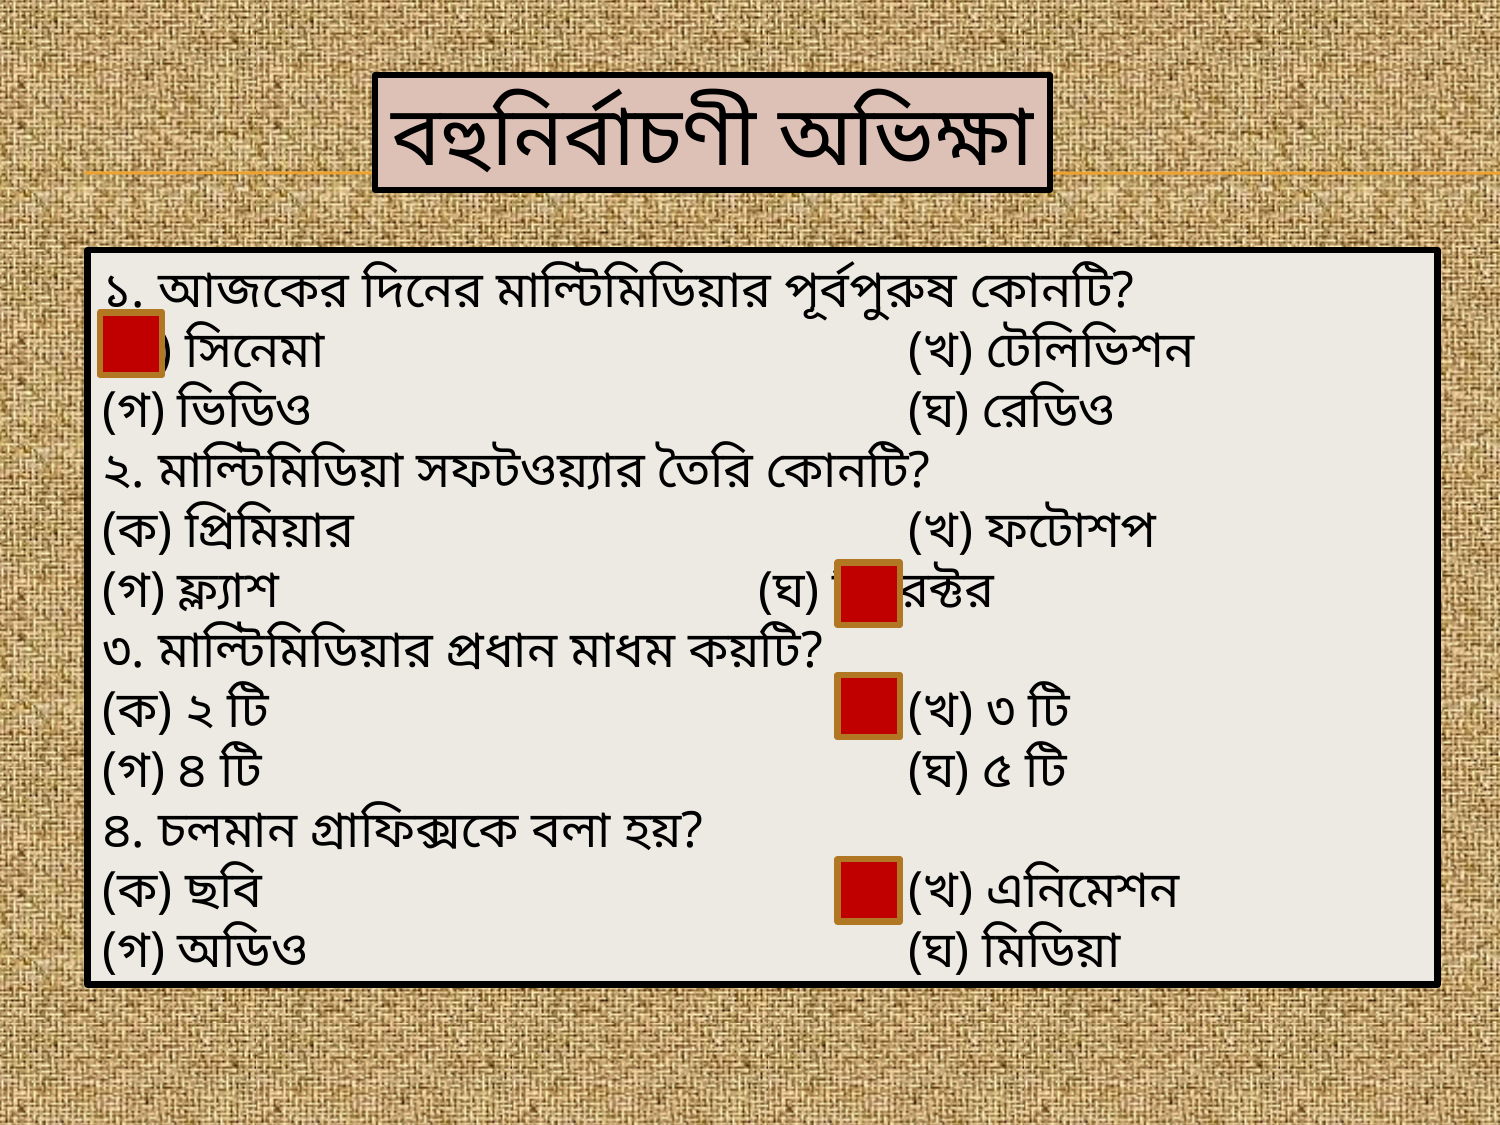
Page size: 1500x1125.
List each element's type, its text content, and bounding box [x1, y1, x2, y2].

text_box ১. আজকের দিনের মাল্টিমিডিয়ার পূর্বপুরুষ কোনটি? (ক) সিনেমা (খ) টেলিভিশন (গ) ভিডিও (ঘ) রেডিও ২. মাল্টিমিডিয়া সফটওয়্যার তৈরি কোনটি? (ক) প্রিমিয়ার (খ) ফটোশপ (গ) ফ্ল্যাশ (ঘ) ডিরেক্টর ৩. মাল্টিমিডিয়ার প্রধান মাধম কয়টি? (ক) ২ টি (খ) ৩ টি (গ) ৪ টি (ঘ) ৫ টি ৪. চলমান গ্রাফিক্সকে বলা হয়? (ক) ছবি (খ) এনিমেশন (গ) অডিও (ঘ) মিডিয়া [87, 249, 1438, 985]
text_box [835, 673, 902, 739]
text_box বহুনির্বাচণী অভিক্ষা [374, 75, 1050, 190]
text_box [835, 857, 902, 924]
text_box [835, 560, 902, 627]
text_box [98, 310, 164, 377]
picture [0, 0, 1500, 1125]
